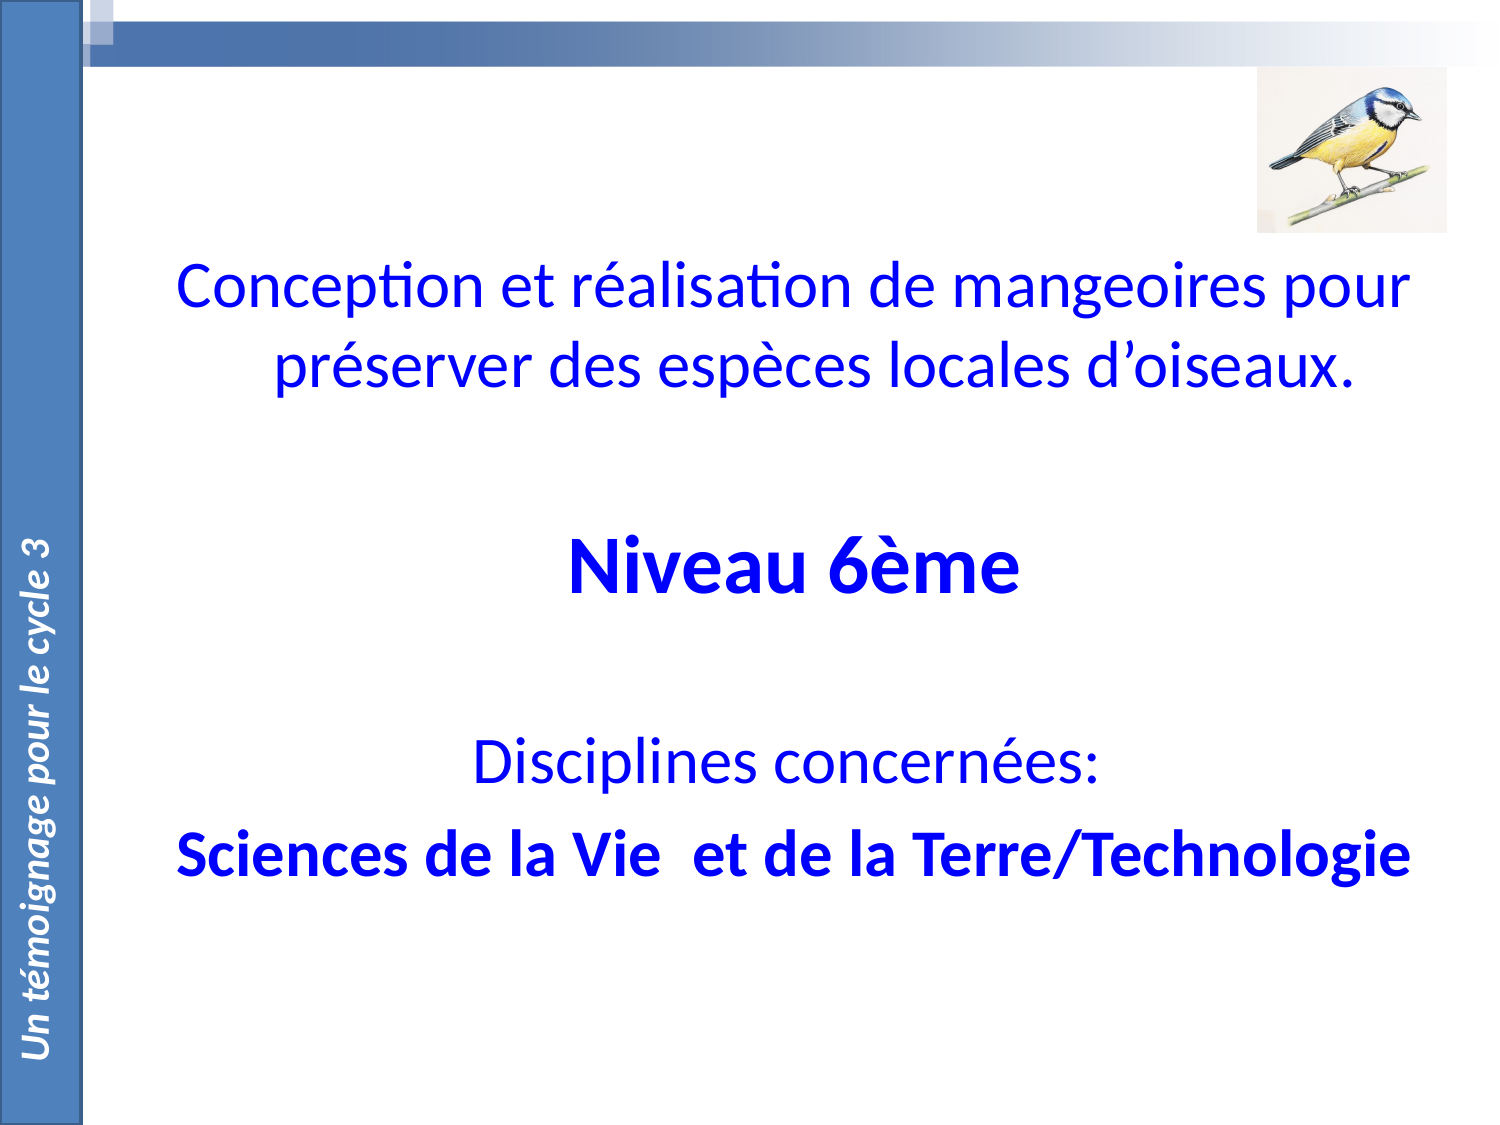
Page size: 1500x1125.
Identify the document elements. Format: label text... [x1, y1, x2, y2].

picture [83, 0, 1500, 1125]
text_box Un témoignage pour le cycle 3 [0, 0, 83, 1125]
text_box Conception et réalisation de mangeoires pour préserver des espèces locales d’oiseaux. Niveau 6ème Disciplines concernées: Sciences de la Vie et de la Terre/Technologie [142, 233, 1447, 317]
